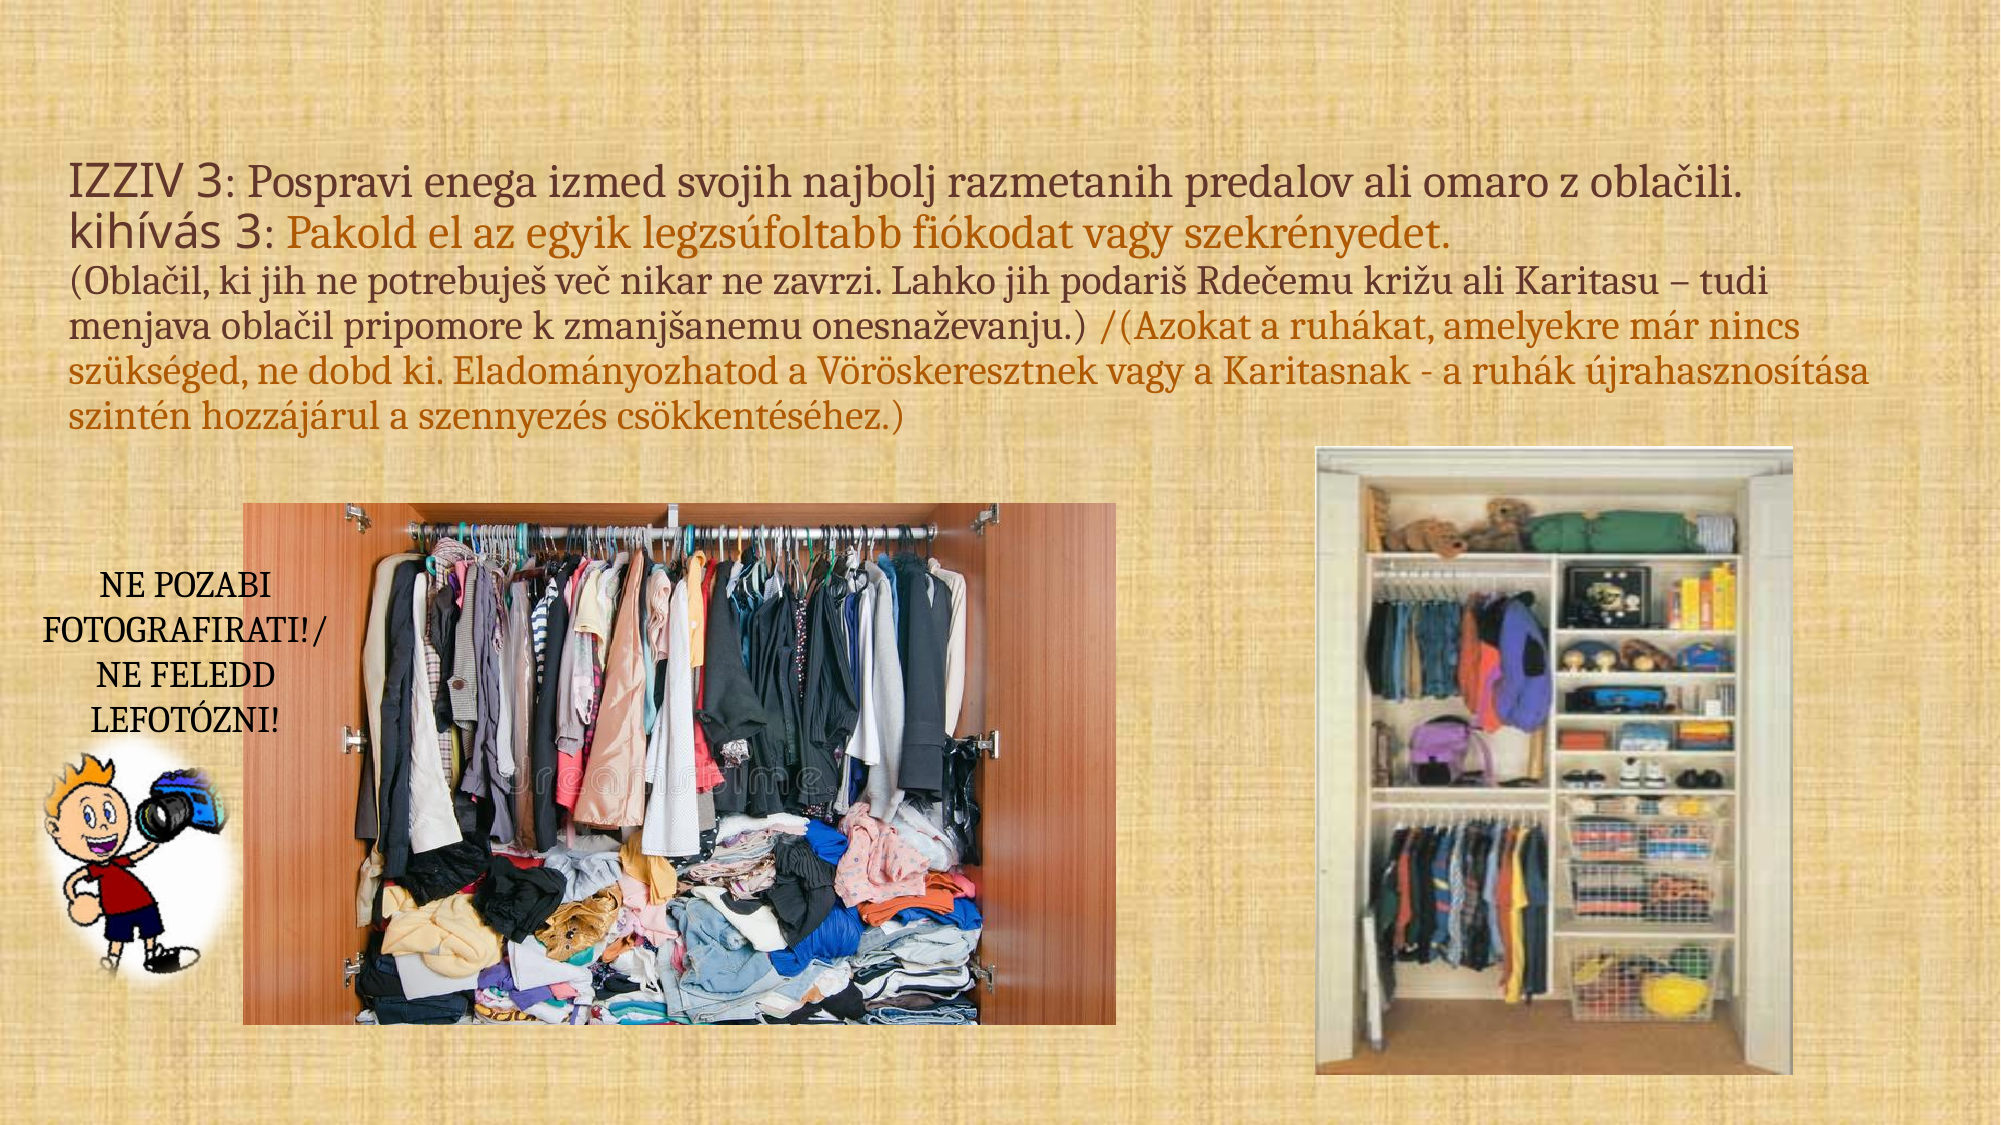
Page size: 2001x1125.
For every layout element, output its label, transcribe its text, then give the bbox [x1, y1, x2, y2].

title IZZIV 3: Pospravi enega izmed svojih najbolj razmetanih predalov ali omaro z oblačili. kihívás 3: Pakold el az egyik legzsúfoltabb fiókodat vagy szekrényedet. (Oblačil, ki jih ne potrebuješ več nikar ne zavrzi. Lahko jih podariš Rdečemu križu ali Karitasu – tudi menjava oblačil pripomore k zmanjšanemu onesnaževanju.) /(Azokat a ruhákat, amelyekre már nincs szükséged, ne dobd ki. Eladományozhatod a Vöröskeresztnek vagy a Karitasnak - a ruhák újrahasznosítása szintén hozzájárul a szennyezés csökkentéséhez.) [53, 86, 1920, 447]
text_box NE POZABI FOTOGRAFIRATI!/ NE FELEDD LEFOTÓZNI! [0, 552, 243, 747]
picture [0, 0, 2001, 1125]
